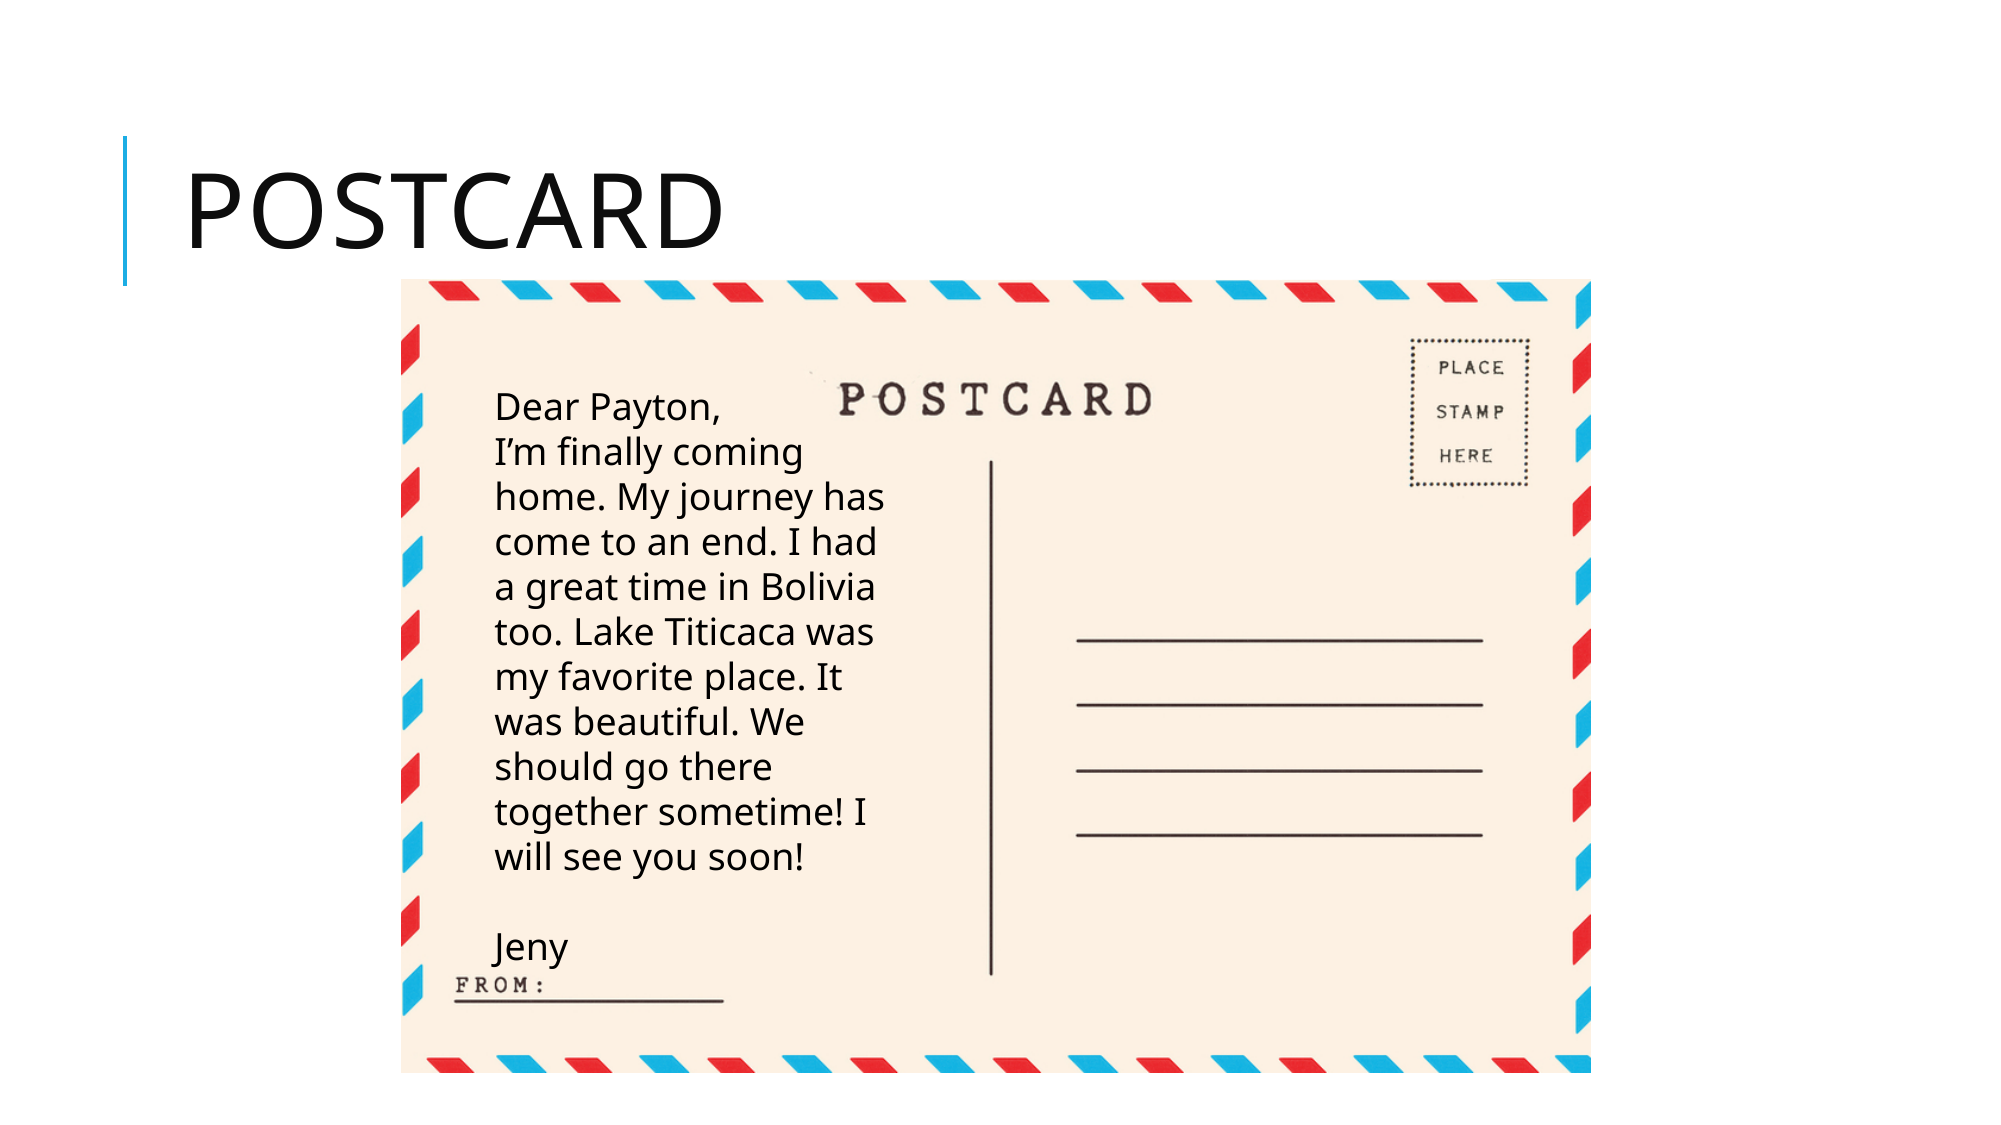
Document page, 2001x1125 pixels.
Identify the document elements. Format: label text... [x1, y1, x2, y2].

title postcard [168, 96, 1763, 342]
picture [401, 279, 1591, 1073]
